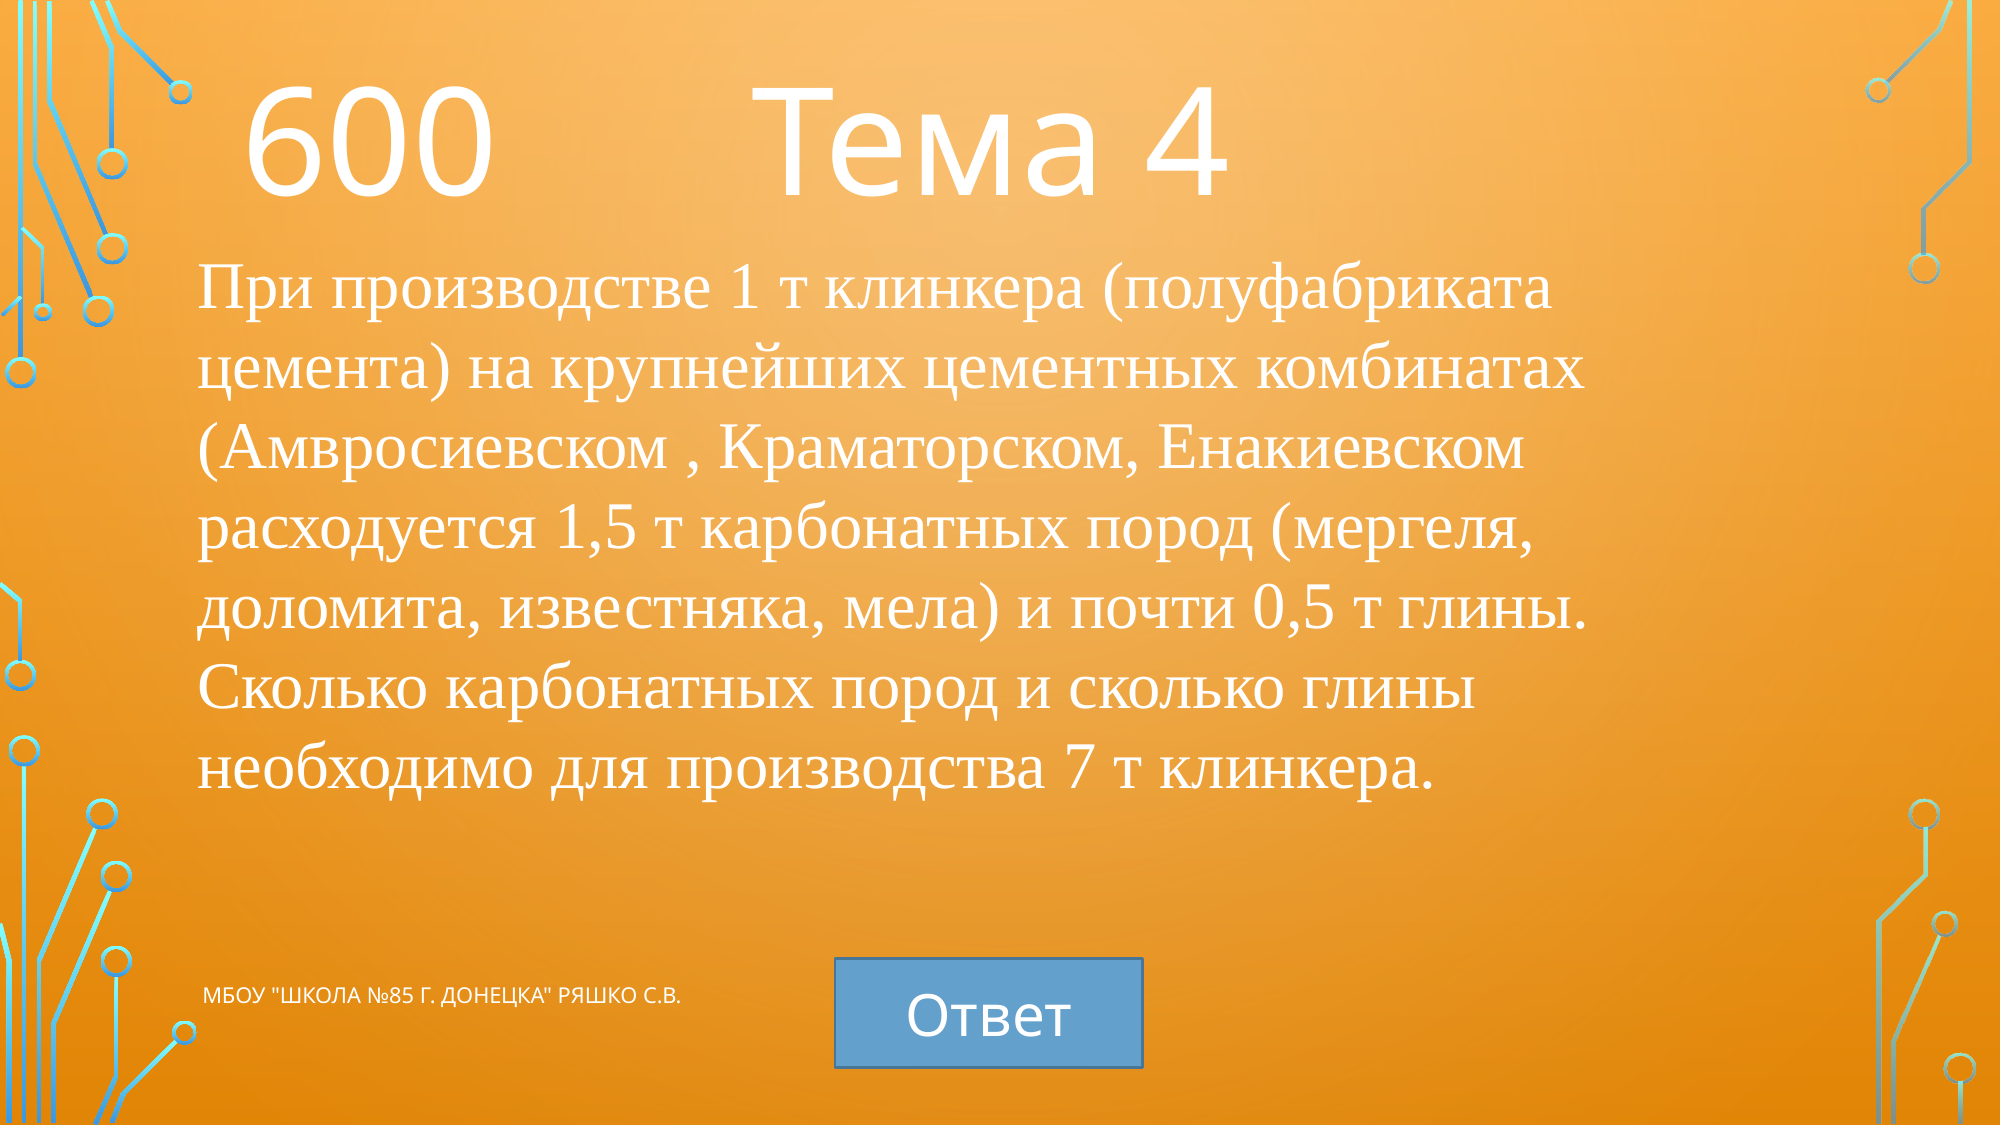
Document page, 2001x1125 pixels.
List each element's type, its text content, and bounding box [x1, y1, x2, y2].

text_box 600 [226, 38, 557, 233]
text_box При производстве 1 т клинкера (полуфабриката цемента) на крупнейших цементных комбинатах (Амвросиевском , Краматорском, Енакиевском расходуется 1,5 т карбонатных пород (мергеля, доломита, известняка, мела) и почти 0,5 т глины. Сколько карбонатных пород и сколько глины необходимо для производства 7 т клинкера. [182, 234, 1713, 810]
text_box Тема 4 [736, 38, 1363, 233]
text_box Ответ [834, 1025, 1144, 1069]
text_box Ответ [834, 957, 1144, 965]
footer МБОУ "Школа №85 г. Донецка" Ряшко С.В. [187, 965, 1211, 1025]
